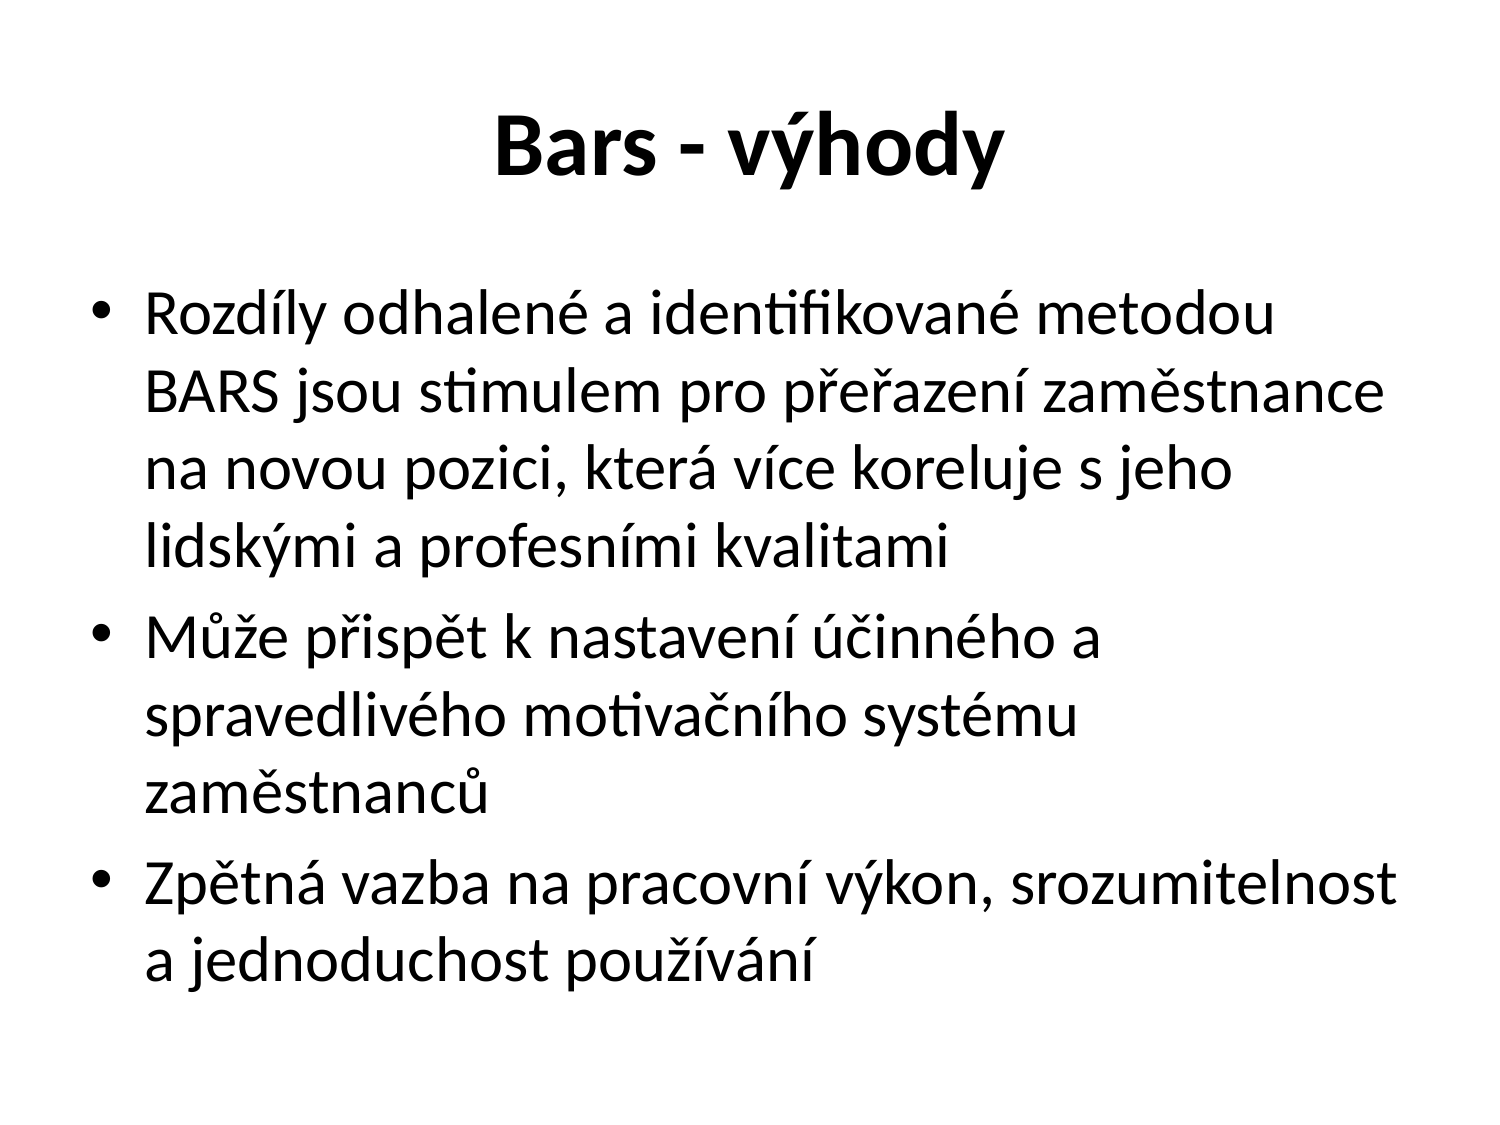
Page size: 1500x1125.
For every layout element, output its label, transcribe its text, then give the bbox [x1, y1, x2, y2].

title Bars - výhody [75, 45, 1425, 233]
list Rozdíly odhalené a identifikované metodou BARS jsou stimulem pro přeřazení zaměstnance na novou pozici, která více koreluje s jeho lidskými a profesními kvalitami Může přispět k nastavení účinného a spravedlivého motivačního systému zaměstnanců Zpětná vazba na pracovní výkon, srozumitelnost a jednoduchost používání [75, 262, 1425, 1005]
